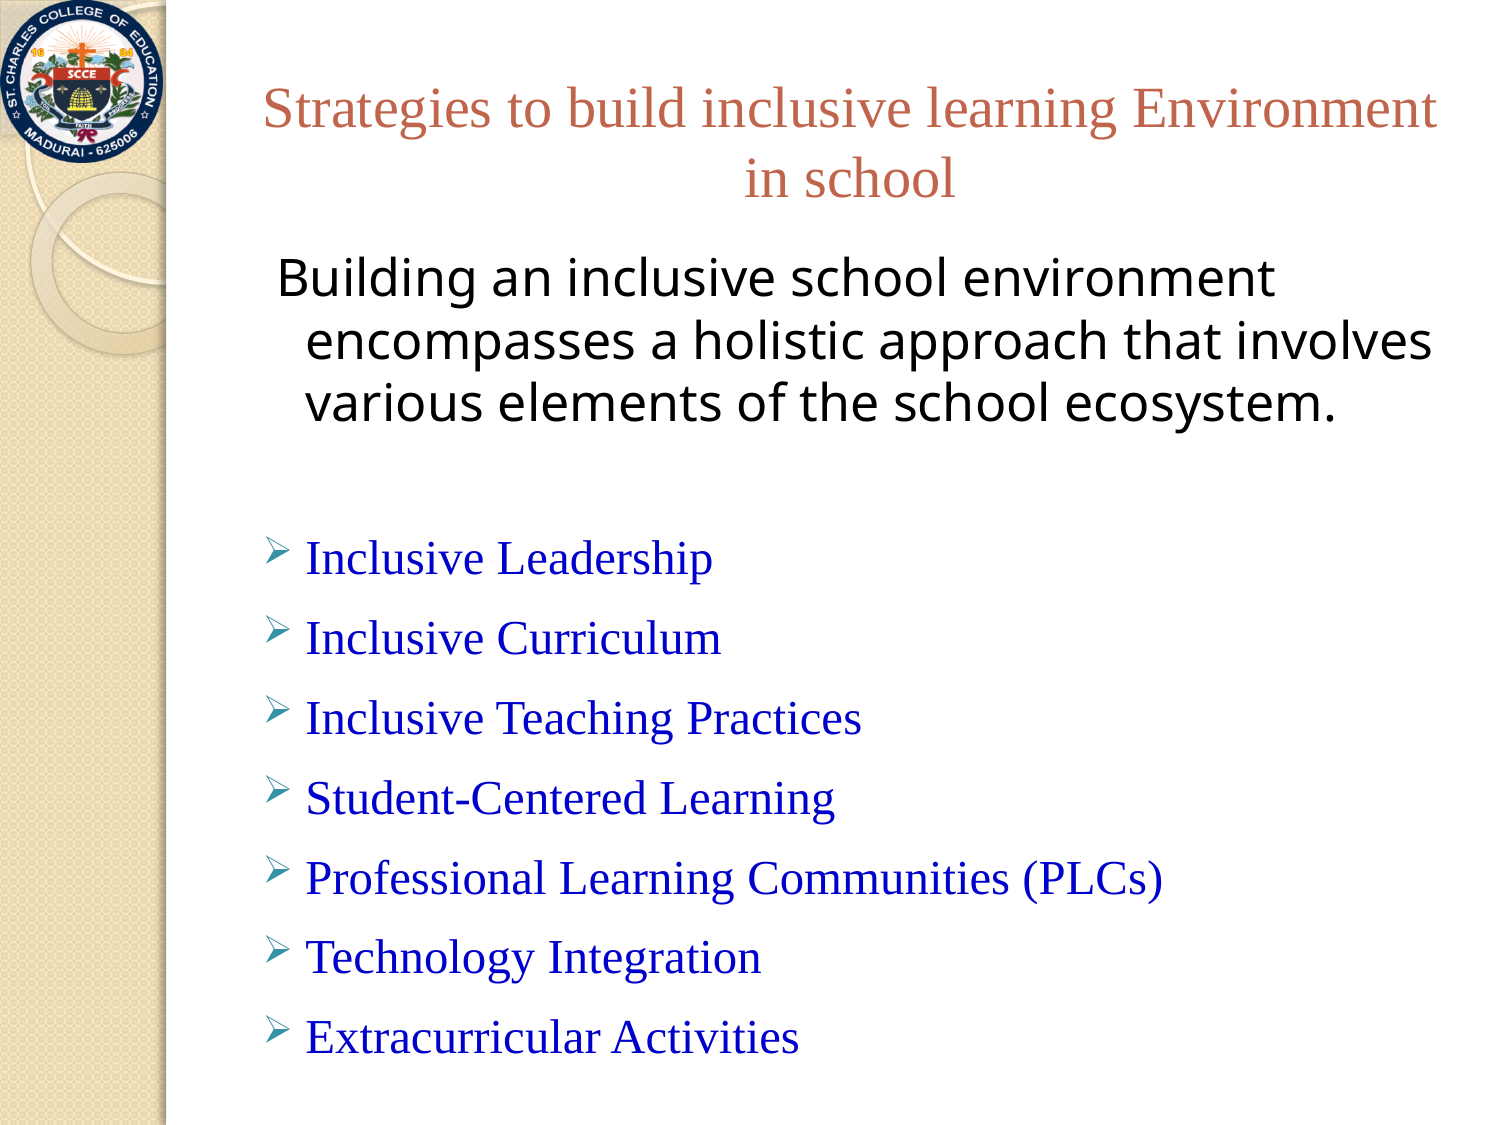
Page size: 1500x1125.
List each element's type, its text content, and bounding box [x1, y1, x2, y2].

picture [0, 0, 163, 163]
title Strategies to build inclusive learning Environment in school [235, 45, 1466, 233]
list Building an inclusive school environment encompasses a holistic approach that involves various elements of the school ecosystem. Inclusive Leadership Inclusive Curriculum Inclusive Teaching Practices Student-Centered Learning Professional Learning Communities (PLCs) Technology Integration Extracurricular Activities [235, 237, 1466, 1088]
